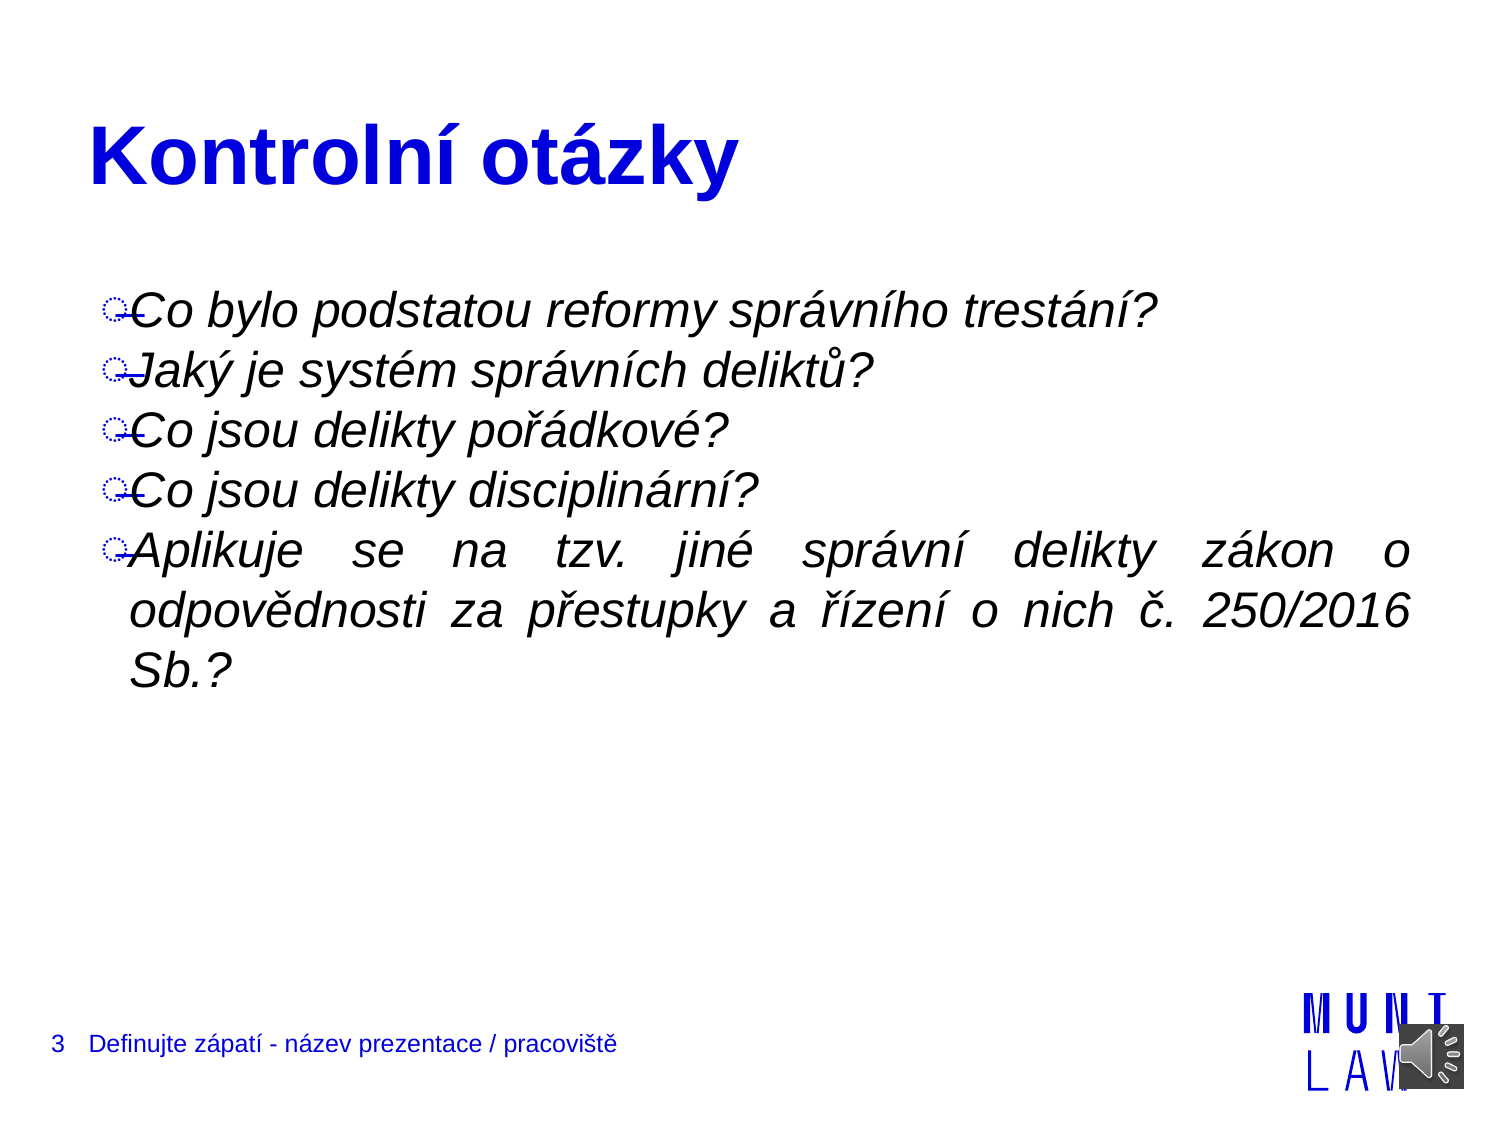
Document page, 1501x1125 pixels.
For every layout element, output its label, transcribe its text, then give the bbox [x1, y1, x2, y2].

list Co bylo podstatou reformy správního trestání? Jaký je systém správních deliktů? Co jsou delikty pořádkové? Co jsou delikty disciplinární? Aplikuje se na tzv. jiné správní delikty zákon o odpovědnosti za přestupky a řízení o nich č. 250/2016 Sb.? [88, 277, 1412, 957]
footer Definujte zápatí - název prezentace / pracoviště [88, 1021, 1064, 1063]
title Kontrolní otázky [88, 118, 1412, 193]
slide_number 3 [50, 1021, 82, 1063]
picture [1397, 1022, 1466, 1090]
